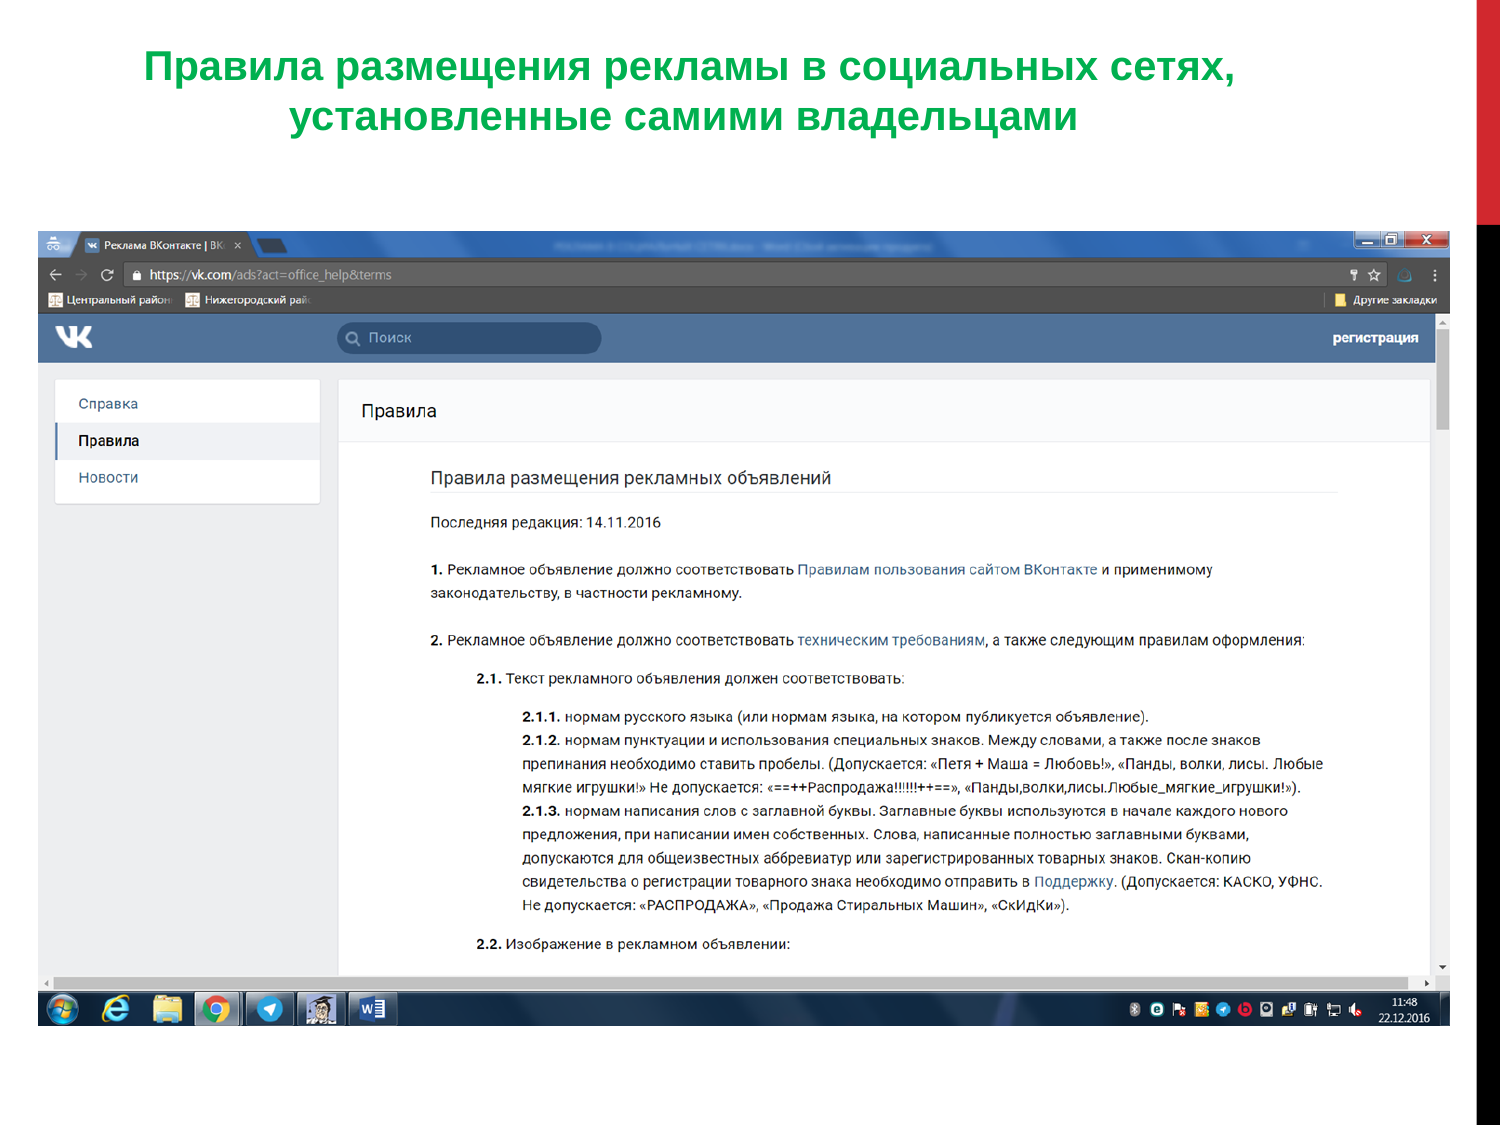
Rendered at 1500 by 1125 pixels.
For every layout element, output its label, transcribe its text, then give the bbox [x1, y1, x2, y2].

picture [37, 231, 1450, 1026]
list Правила размещения рекламы в социальных сетях, установленные самими владельцами [64, 30, 1315, 165]
